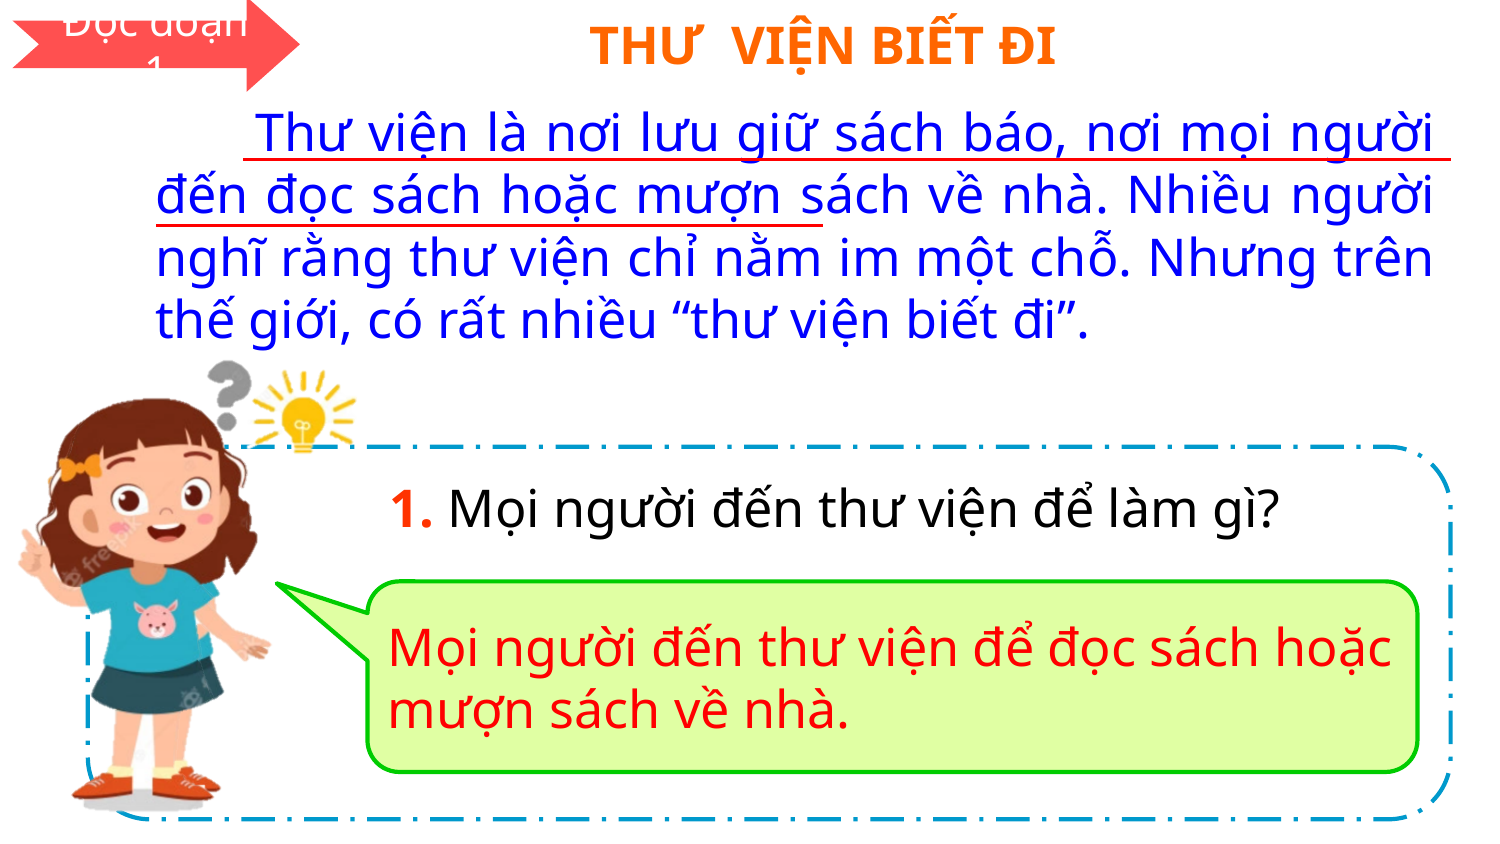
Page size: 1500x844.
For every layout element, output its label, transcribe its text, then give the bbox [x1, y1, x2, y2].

text_box [370, 444, 1453, 822]
text_box Mọi người đến thư viện để đọc sách hoặc mượn sách về nhà. [371, 579, 1420, 775]
text_box Đọc đoạn 1 [12, 0, 300, 91]
text_box 1. Mọi người đến thư viện để làm gì? [378, 469, 1488, 544]
text_box THƯ VIỆN BIẾT ĐI [525, 7, 1122, 81]
text_box Thư viện là nơi lưu giữ sách báo, nơi mọi người đến đọc sách hoặc mượn sách về nhà. Nhiều người nghĩ rằng thư viện chỉ nằm im một chỗ. Nhưng trên thế giới, có rất nhiều “thư viện biết đi”. [140, 91, 1451, 357]
picture [0, 347, 366, 820]
